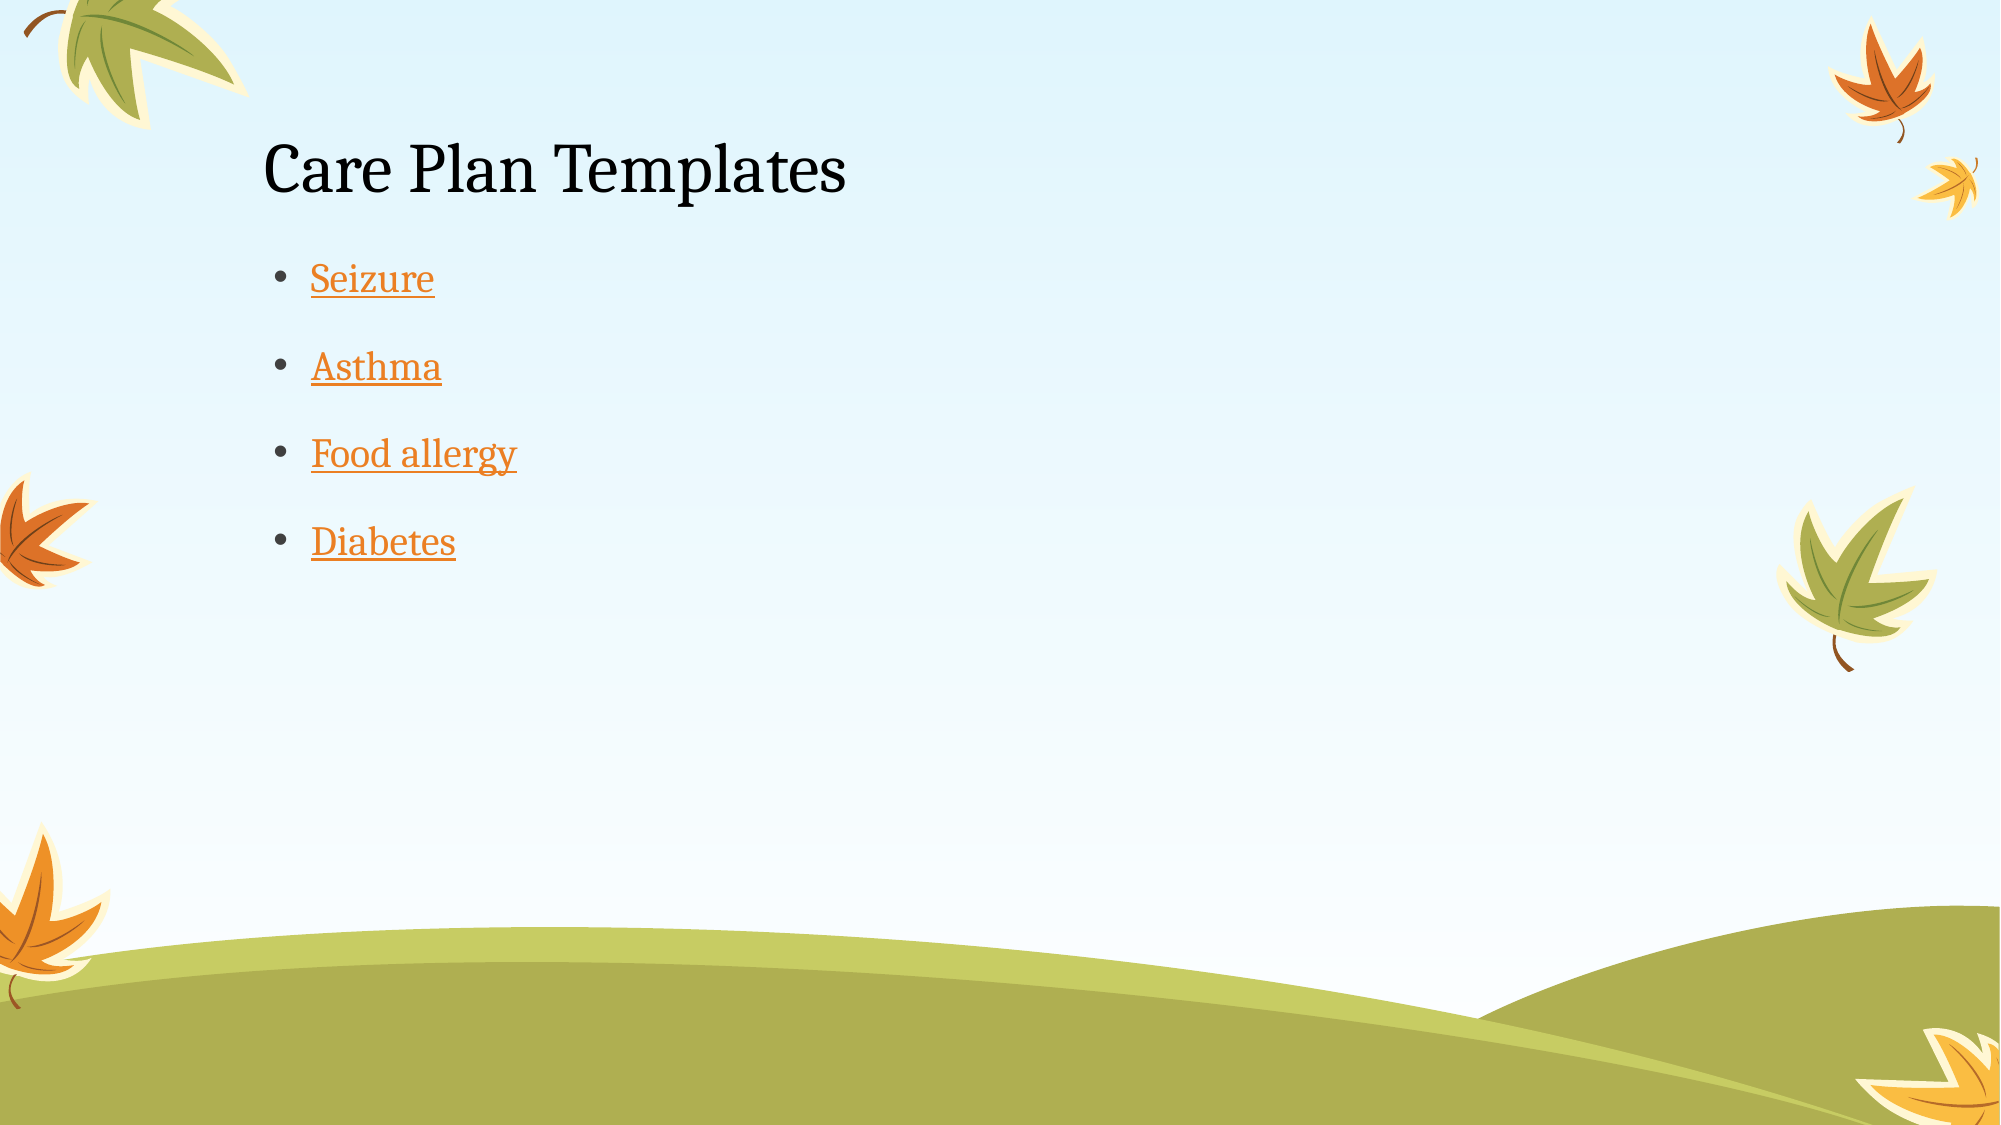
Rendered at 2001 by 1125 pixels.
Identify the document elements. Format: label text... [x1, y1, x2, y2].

list Seizure Asthma Food allergy Diabetes [250, 243, 1750, 925]
title Care Plan Templates [249, 12, 1749, 216]
